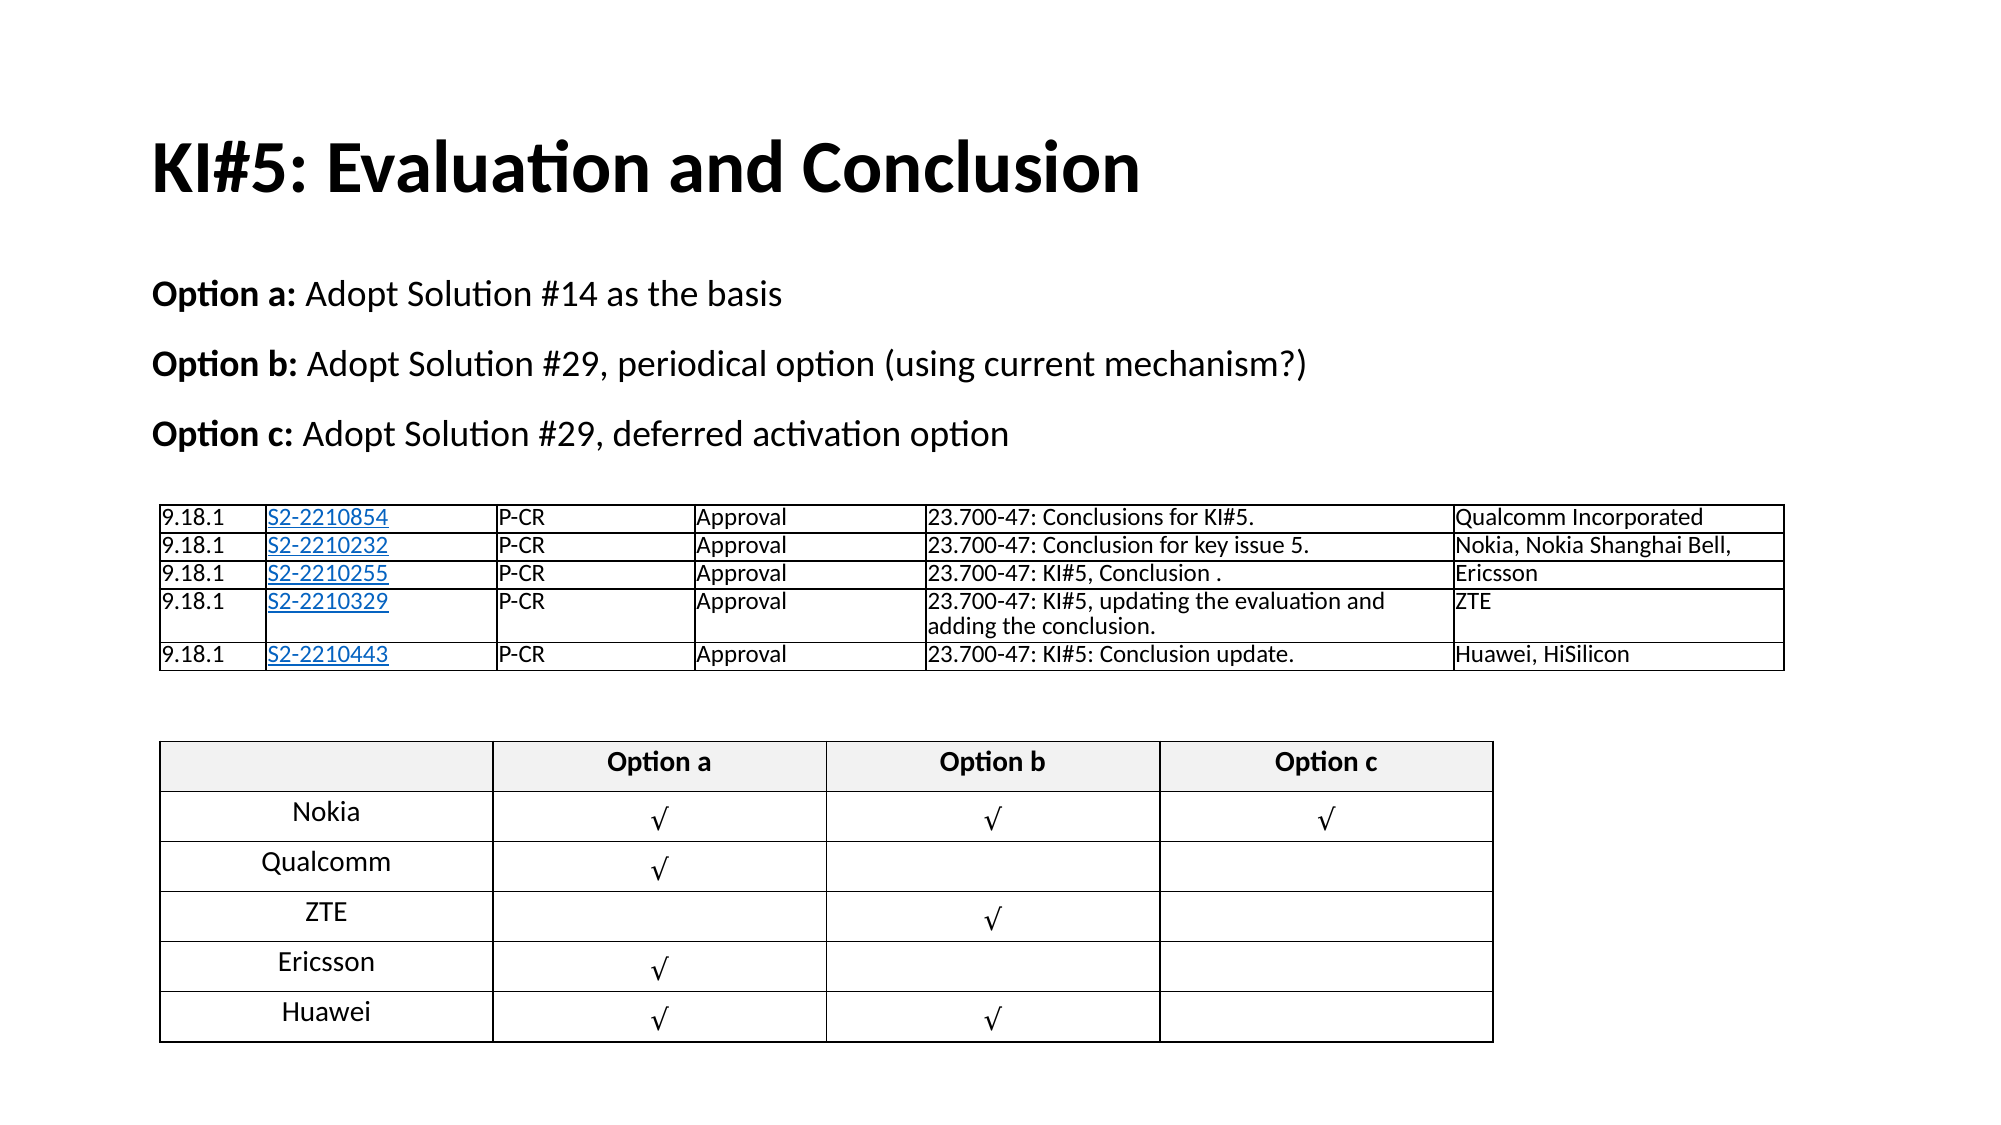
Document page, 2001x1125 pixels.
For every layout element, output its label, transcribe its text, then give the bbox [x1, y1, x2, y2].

table_header 23.700-47: Conclusions for KI#5. [927, 506, 1453, 532]
table_cell [1161, 992, 1492, 1041]
table_cell 9.18.1 [161, 590, 265, 642]
table_cell √ [1161, 792, 1492, 841]
table_cell 23.700-47: KI#5, Conclusion . [927, 562, 1453, 588]
table_cell Huawei [161, 992, 492, 1041]
table_cell S2-2210443 [267, 643, 496, 670]
table_cell 23.700-47: Conclusion for key issue 5. [927, 534, 1453, 560]
text_box Option a: Adopt Solution #14 as the basis Option b: Adopt Solution #29, periodical option (using current mechanism?) Option c: Adopt Solution #29, deferred activation option [137, 261, 1863, 462]
table_cell 9.18.1 [161, 643, 265, 670]
table_cell P-CR [498, 590, 694, 642]
table_header 9.18.1 [161, 506, 265, 532]
table_header Option b [827, 742, 1159, 791]
table_cell √ [827, 792, 1159, 841]
table_cell Approval [696, 534, 925, 560]
table_cell Nokia, Nokia Shanghai Bell, [1455, 534, 1783, 560]
table_header [161, 742, 492, 791]
table_header Qualcomm Incorporated [1455, 506, 1783, 532]
table_cell P-CR [498, 643, 694, 670]
table_cell 23.700-47: KI#5: Conclusion update. [927, 643, 1453, 670]
table_cell 9.18.1 [161, 534, 265, 560]
table_cell [494, 892, 826, 941]
table_cell [1161, 842, 1492, 891]
table_cell ZTE [1455, 590, 1783, 642]
table_header Option c [1161, 742, 1492, 791]
table_cell Approval [696, 562, 925, 588]
table_cell √ [494, 992, 826, 1041]
table_cell S2-2210255 [267, 562, 496, 588]
table_cell Ericsson [1455, 562, 1783, 588]
table_cell √ [494, 842, 826, 891]
table_cell [1161, 892, 1492, 941]
table_cell [827, 842, 1159, 891]
table_header P-CR [498, 506, 694, 532]
table_header Option a [494, 742, 826, 791]
table_cell √ [494, 942, 826, 991]
table_header S2-2210854 [267, 506, 496, 532]
table_cell S2-2210329 [267, 590, 496, 642]
table_cell P-CR [498, 562, 694, 588]
title KI#5: Evaluation and Conclusion [137, 59, 1863, 261]
table_cell ZTE [161, 892, 492, 941]
table_cell 23.700-47: KI#5, updating the evaluation and adding the conclusion. [927, 590, 1453, 642]
table_cell √ [827, 892, 1159, 941]
table_cell [827, 942, 1159, 991]
table_cell P-CR [498, 534, 694, 560]
table_cell 9.18.1 [161, 562, 265, 588]
table_cell √ [827, 992, 1159, 1041]
table_cell Ericsson [161, 942, 492, 991]
table_cell S2-2210232 [267, 534, 496, 560]
table_cell [1161, 942, 1492, 991]
table_cell Qualcomm [161, 842, 492, 891]
table_cell Huawei, HiSilicon [1455, 643, 1783, 670]
table_cell Approval [696, 643, 925, 670]
table_header Approval [696, 506, 925, 532]
table_cell Approval [696, 590, 925, 642]
table_cell √ [494, 792, 826, 841]
table_cell Nokia [161, 792, 492, 841]
